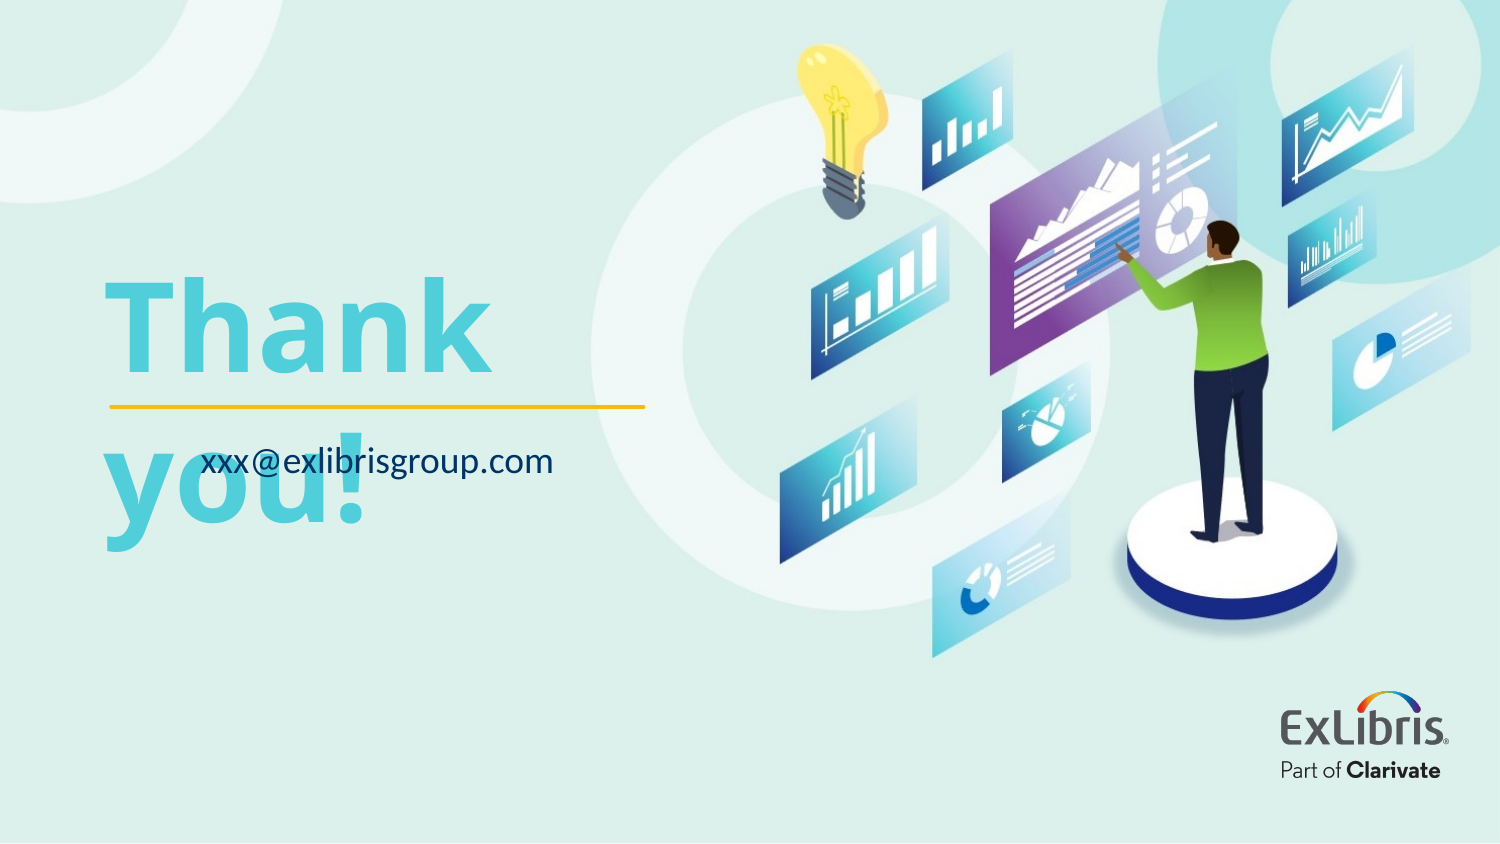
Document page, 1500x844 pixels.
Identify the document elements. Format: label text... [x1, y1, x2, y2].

subtitle xxx@exlibrisgroup.com [111, 428, 644, 507]
picture [0, 0, 1500, 844]
